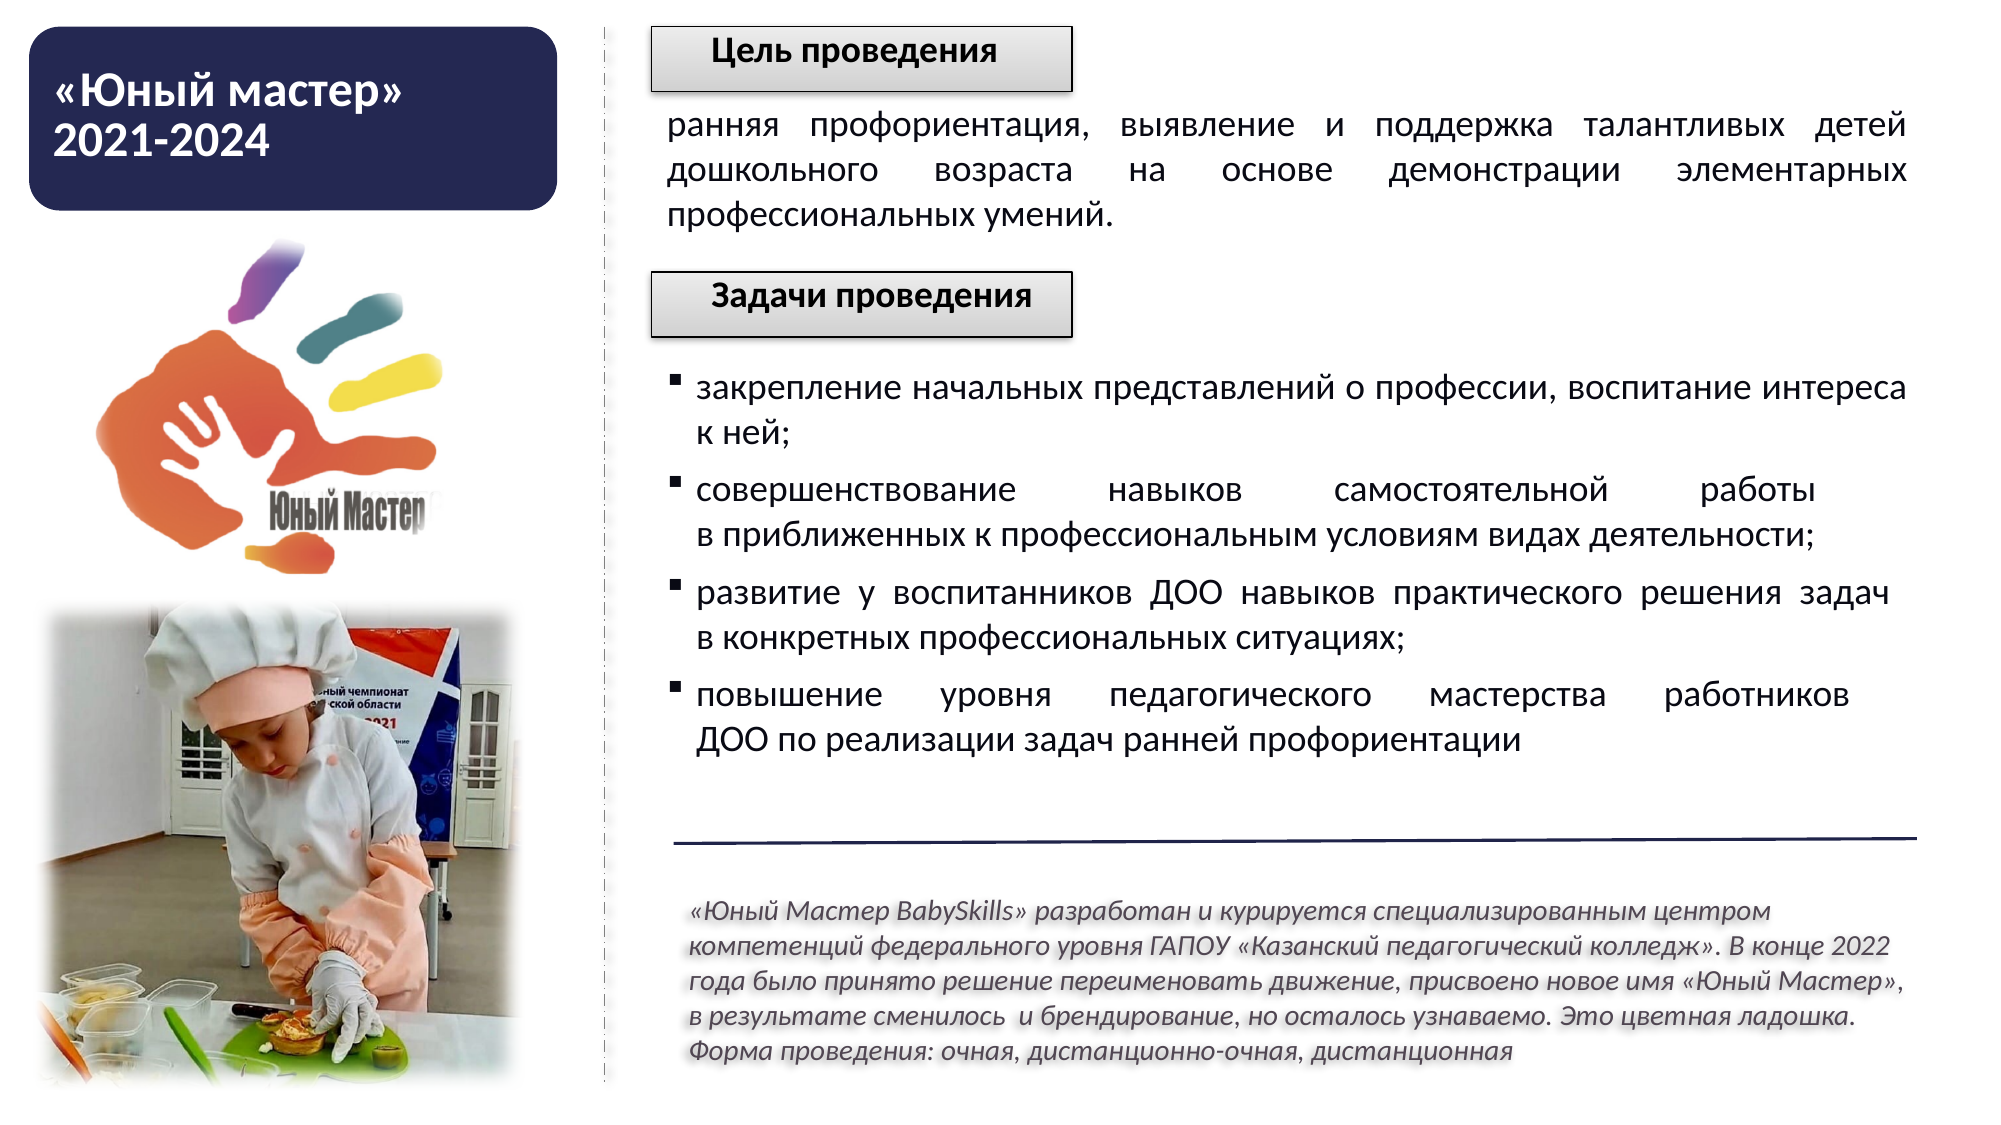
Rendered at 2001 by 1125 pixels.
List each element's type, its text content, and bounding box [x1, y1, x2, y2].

text_box Цель проведения [651, 26, 1073, 92]
text_box «Юный Мастер BabySkills» разработан и курируется специализированным центром компетенций федерального уровня ГАПОУ «Казанский педагогический колледж». В конце 2022 года было принято решение переименовать движение, присвоено новое имя «Юный Мастер», в результате сменилось и брендирование, но осталось узнаваемо. Это цветная ладошка. Форма проведения: очная, дистанционно-очная, дистанционная [673, 883, 1931, 1074]
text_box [28, 26, 558, 211]
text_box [673, 838, 1918, 844]
text_box ранняя профориентация, выявление и поддержка талантливых детей дошкольного возраста на основе демонстрации элементарных профессиональных умений. закрепление начальных представлений о профессии, воспитание интереса к ней; совершенствование навыков самостоятельной работы в приближенных к профессиональным условиям видах деятельности; развитие у воспитанников ДОО навыков практического решения задач в конкретных профессиональных ситуациях; повышение уровня педагогического мастерства работников ДОО по реализации задач ранней профориентации [651, 91, 1924, 1076]
text_box Задачи проведения [651, 271, 1073, 338]
picture [33, 232, 525, 1091]
